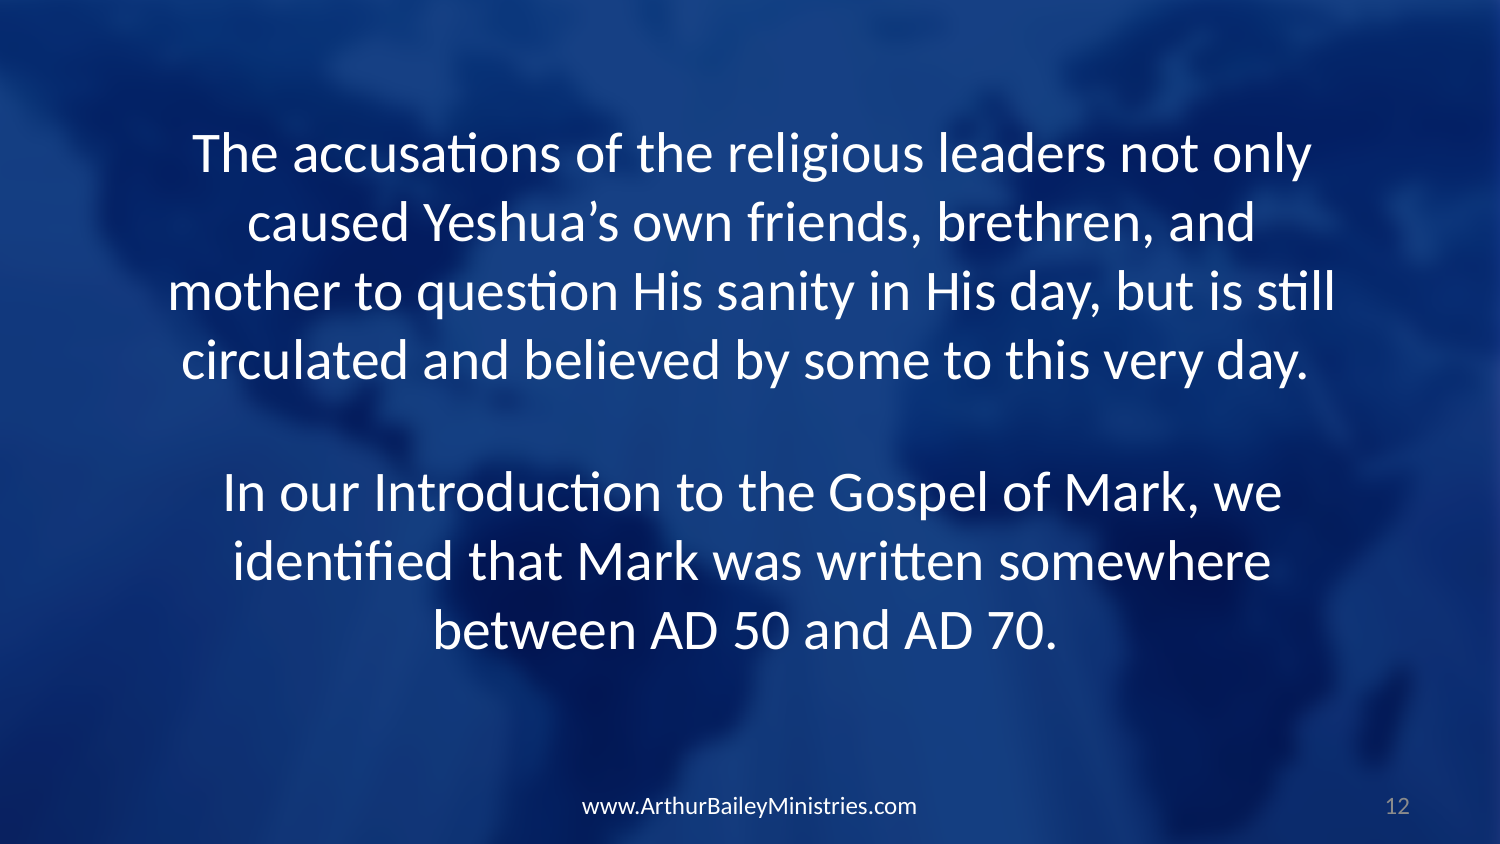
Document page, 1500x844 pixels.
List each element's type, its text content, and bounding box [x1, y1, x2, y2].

list The accusations of the religious leaders not only caused Yeshua’s own friends, brethren, and mother to question His sanity in His day, but is still circulated and believed by some to this very day. In our Introduction to the Gospel of Mark, we identified that Mark was written somewhere between AD 50 and AD 70. [151, 107, 1355, 741]
picture [0, 0, 1500, 844]
slide_number 12 [1074, 782, 1425, 827]
footer www.ArthurBaileyMinistries.com [512, 782, 988, 827]
